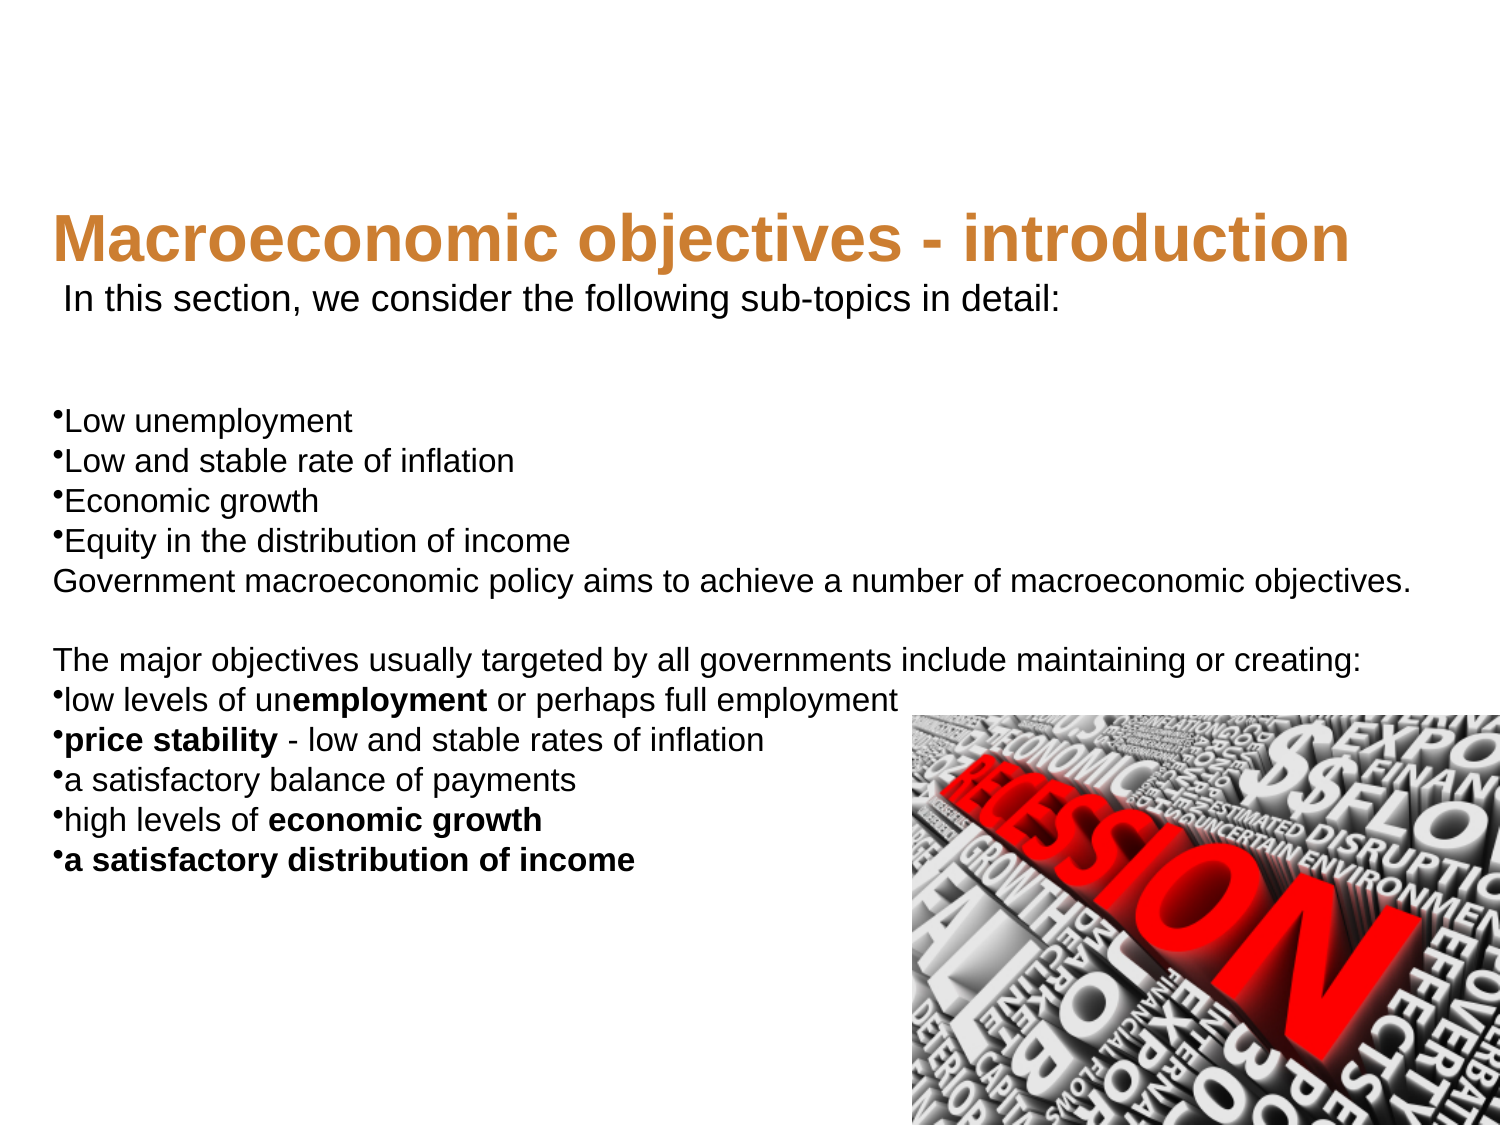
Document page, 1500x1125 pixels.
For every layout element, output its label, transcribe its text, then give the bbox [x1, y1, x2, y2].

text_box Macroeconomic objectives - introduction In this section, we consider the following sub-topics in detail: Low unemployment Low and stable rate of inflation Economic growth Equity in the distribution of income Government macroeconomic policy aims to achieve a number of macroeconomic objectives. The major objectives usually targeted by all governments include maintaining or creating: low levels of unemployment or perhaps full employment price stability - low and stable rates of inflation a satisfactory balance of payments high levels of economic growth a satisfactory distribution of income [37, 186, 1438, 913]
picture [912, 715, 1500, 1125]
